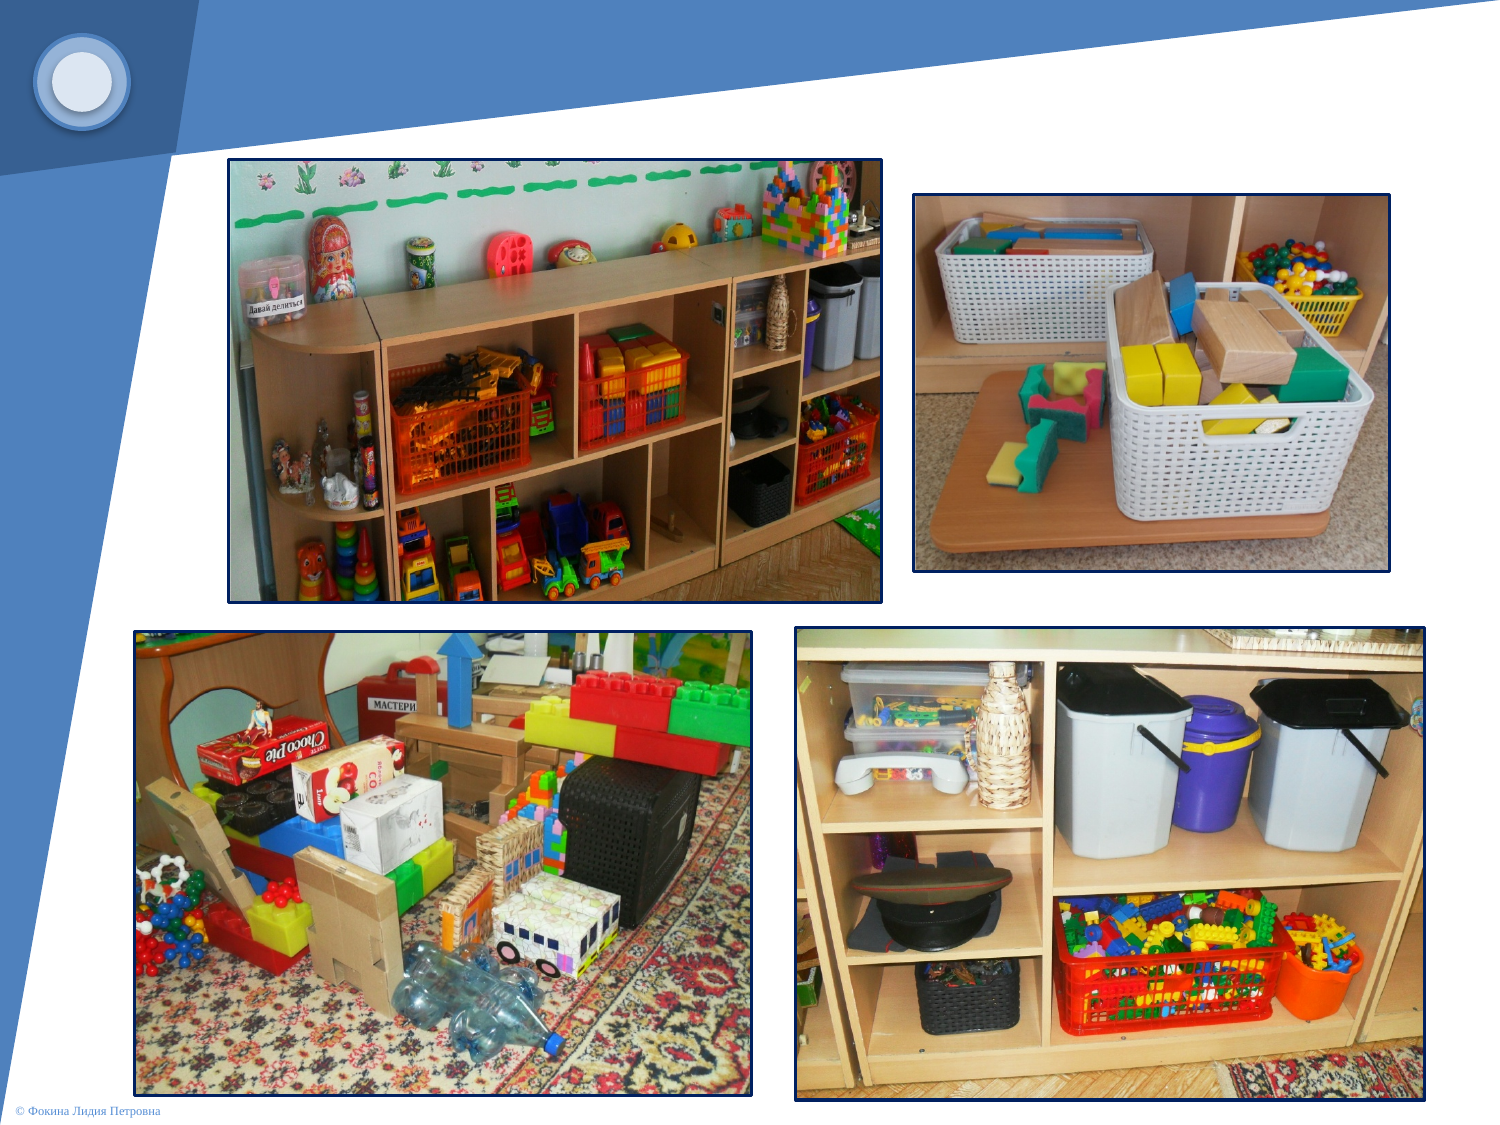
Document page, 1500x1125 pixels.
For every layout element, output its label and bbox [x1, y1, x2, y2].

picture [135, 633, 751, 1095]
picture [229, 160, 881, 602]
picture [915, 196, 1389, 571]
picture [796, 628, 1424, 1099]
